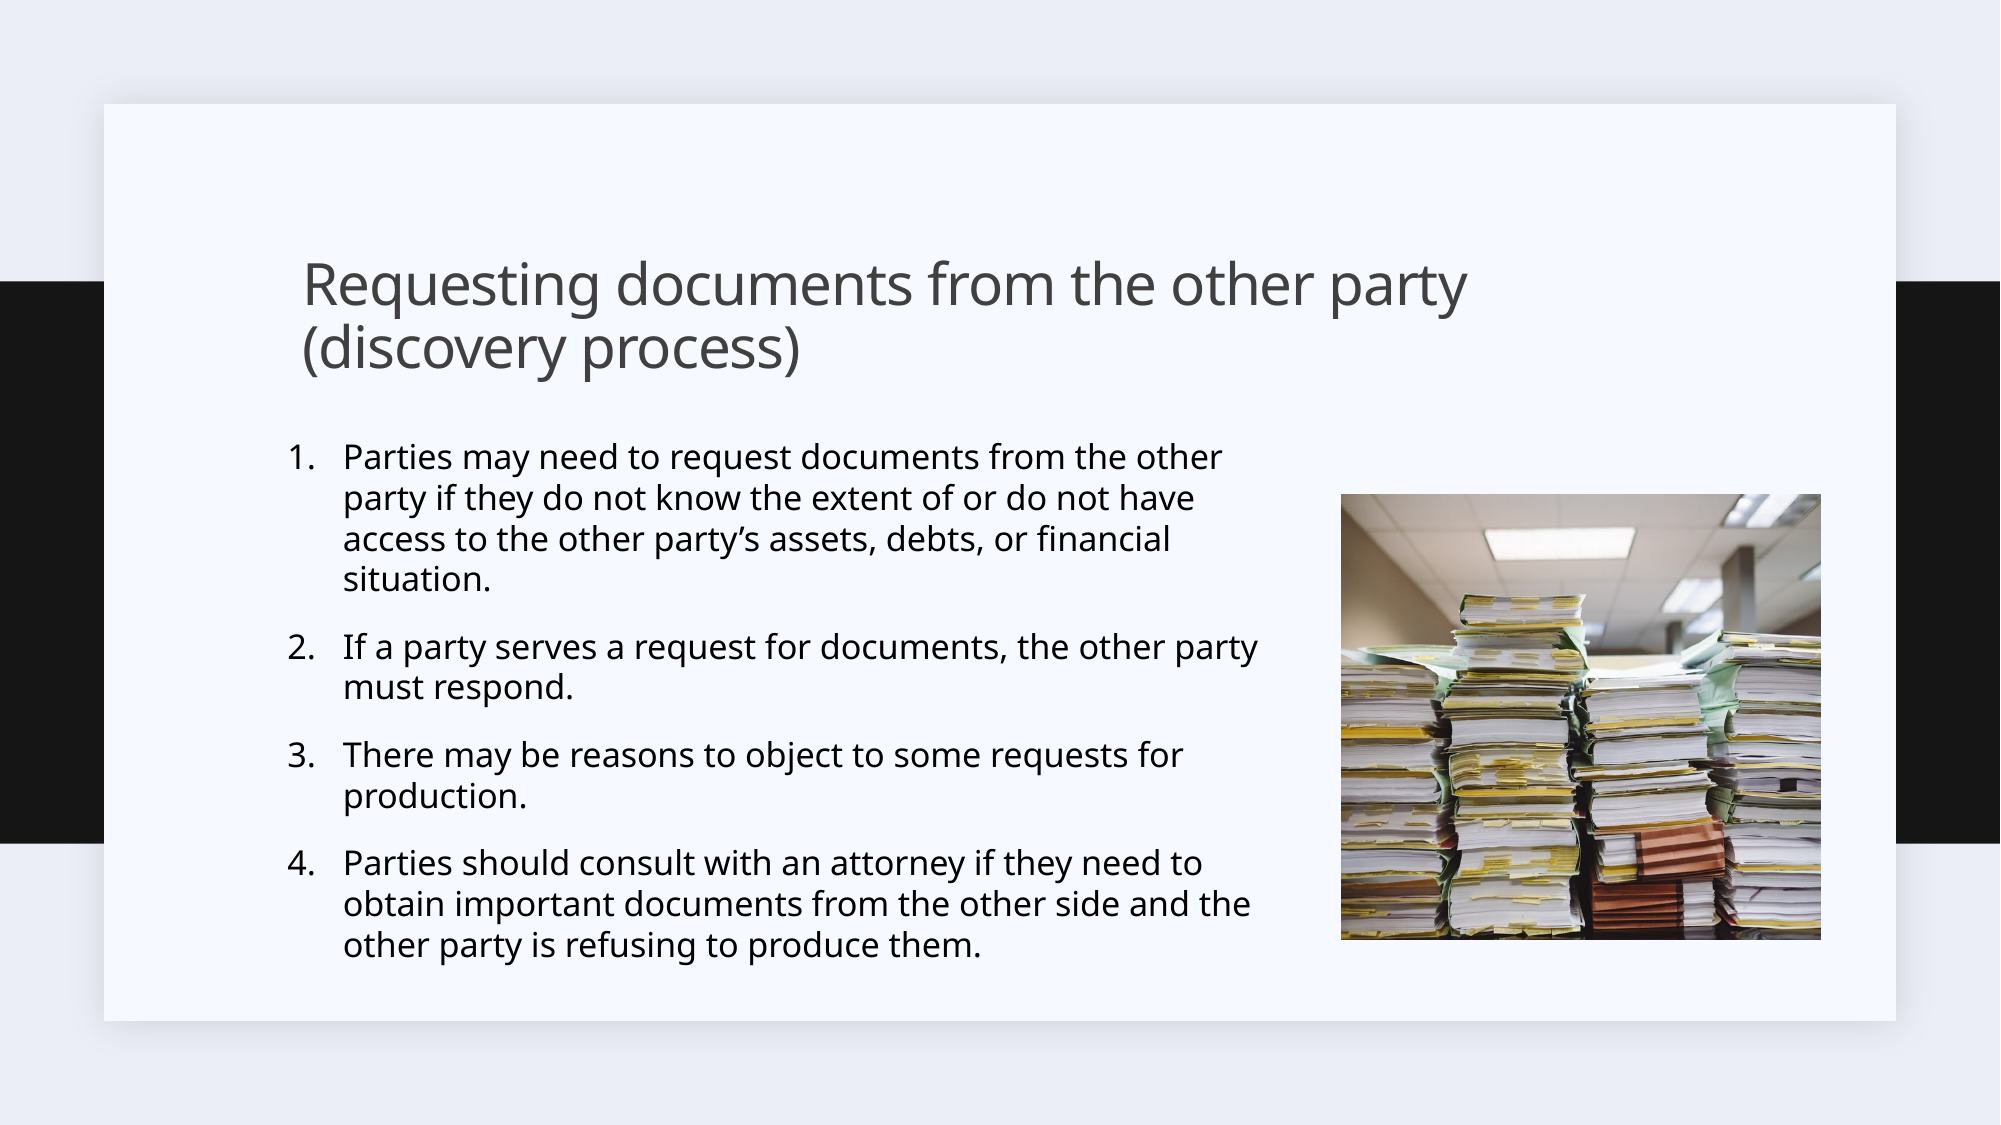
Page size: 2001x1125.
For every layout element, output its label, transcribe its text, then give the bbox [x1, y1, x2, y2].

picture [1341, 494, 1821, 941]
title Requesting documents from the other party (discovery process) [287, 269, 1728, 367]
list Parties may need to request documents from the other party if they do not know the extent of or do not have access to the other party’s assets, debts, or financial situation. If a party serves a request for documents, the other party must respond. There may be reasons to object to some requests for production. Parties should consult with an attorney if they need to obtain important documents from the other side and the other party is refusing to produce them. [287, 427, 1279, 974]
